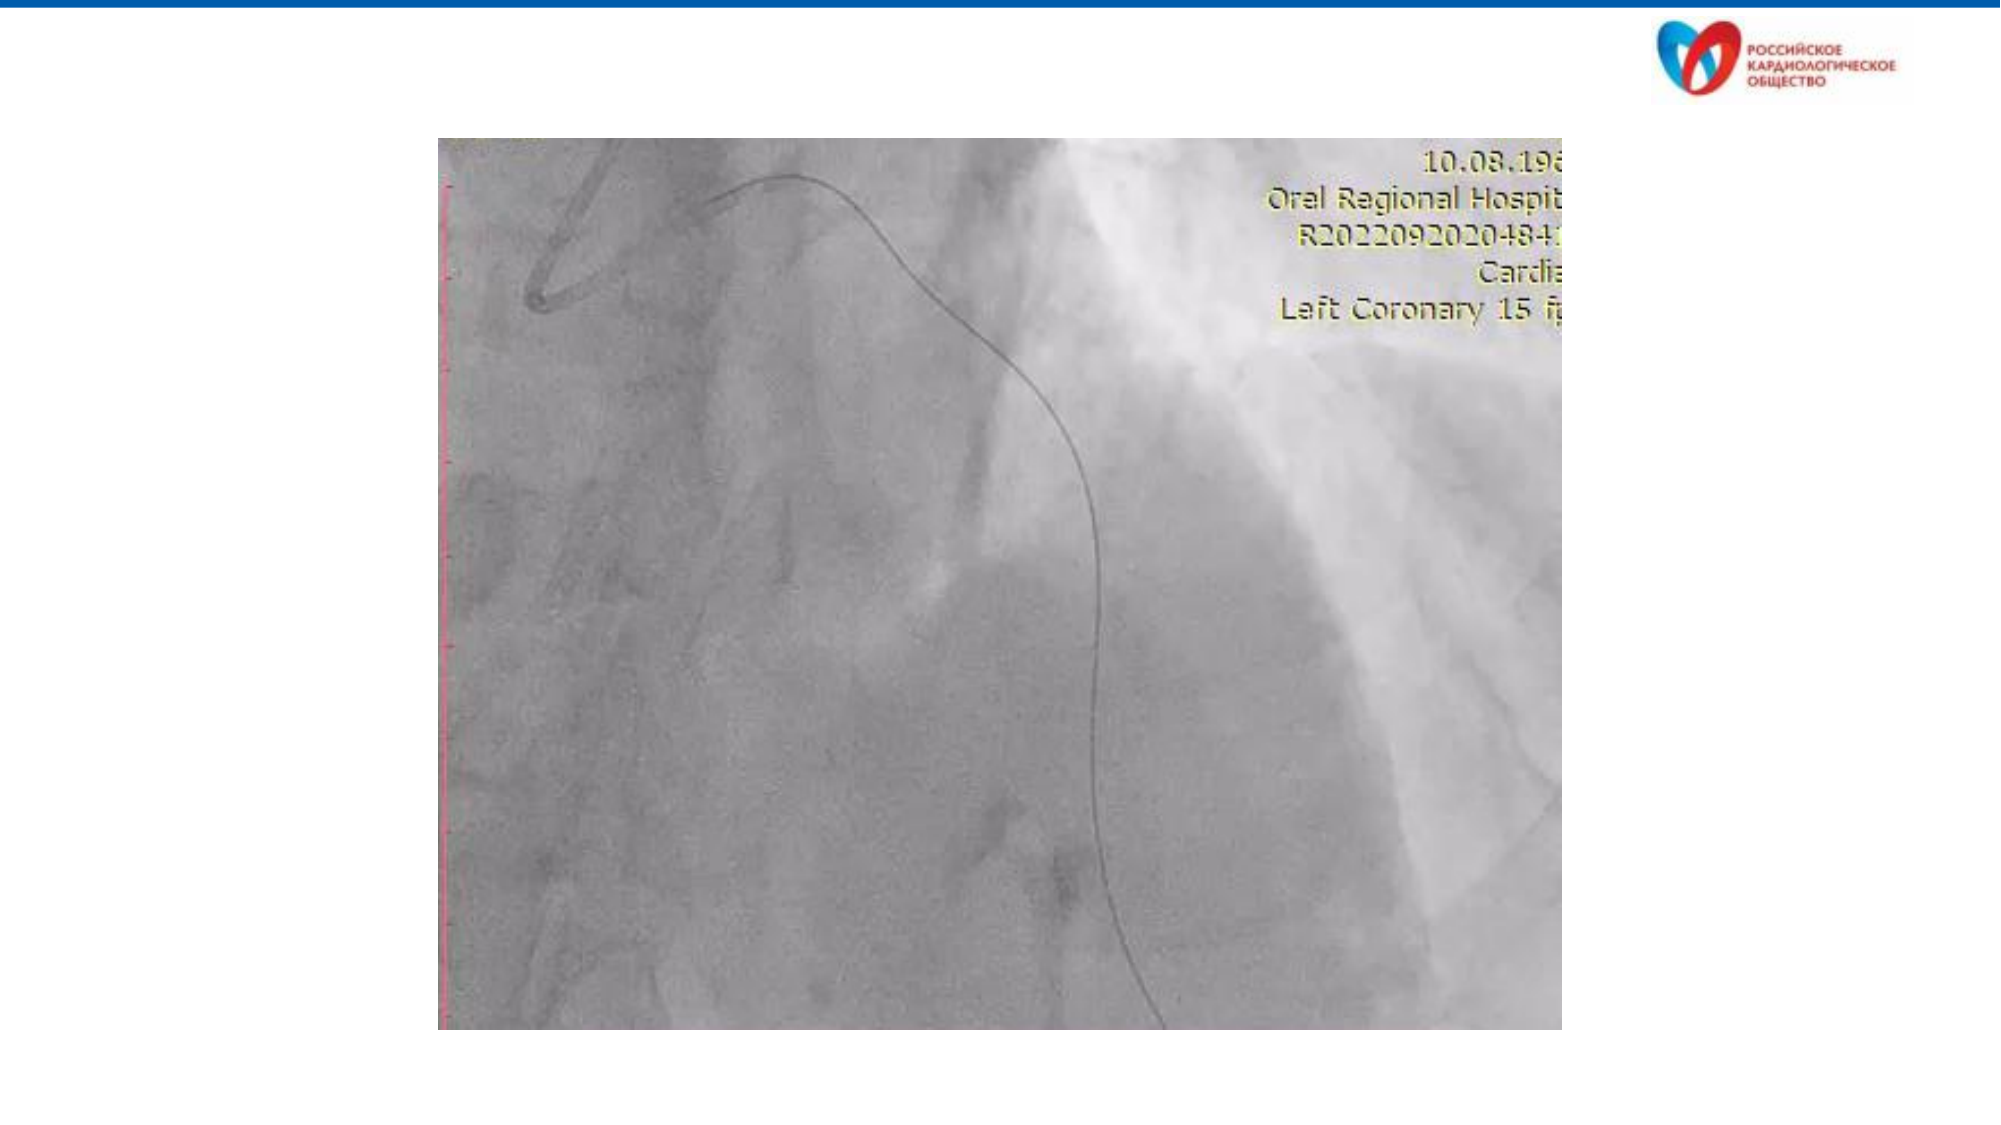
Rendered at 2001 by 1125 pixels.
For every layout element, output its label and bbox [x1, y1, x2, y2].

text_box [437, 137, 1563, 1031]
picture [1651, 16, 1914, 106]
text_box [0, 0, 2000, 8]
